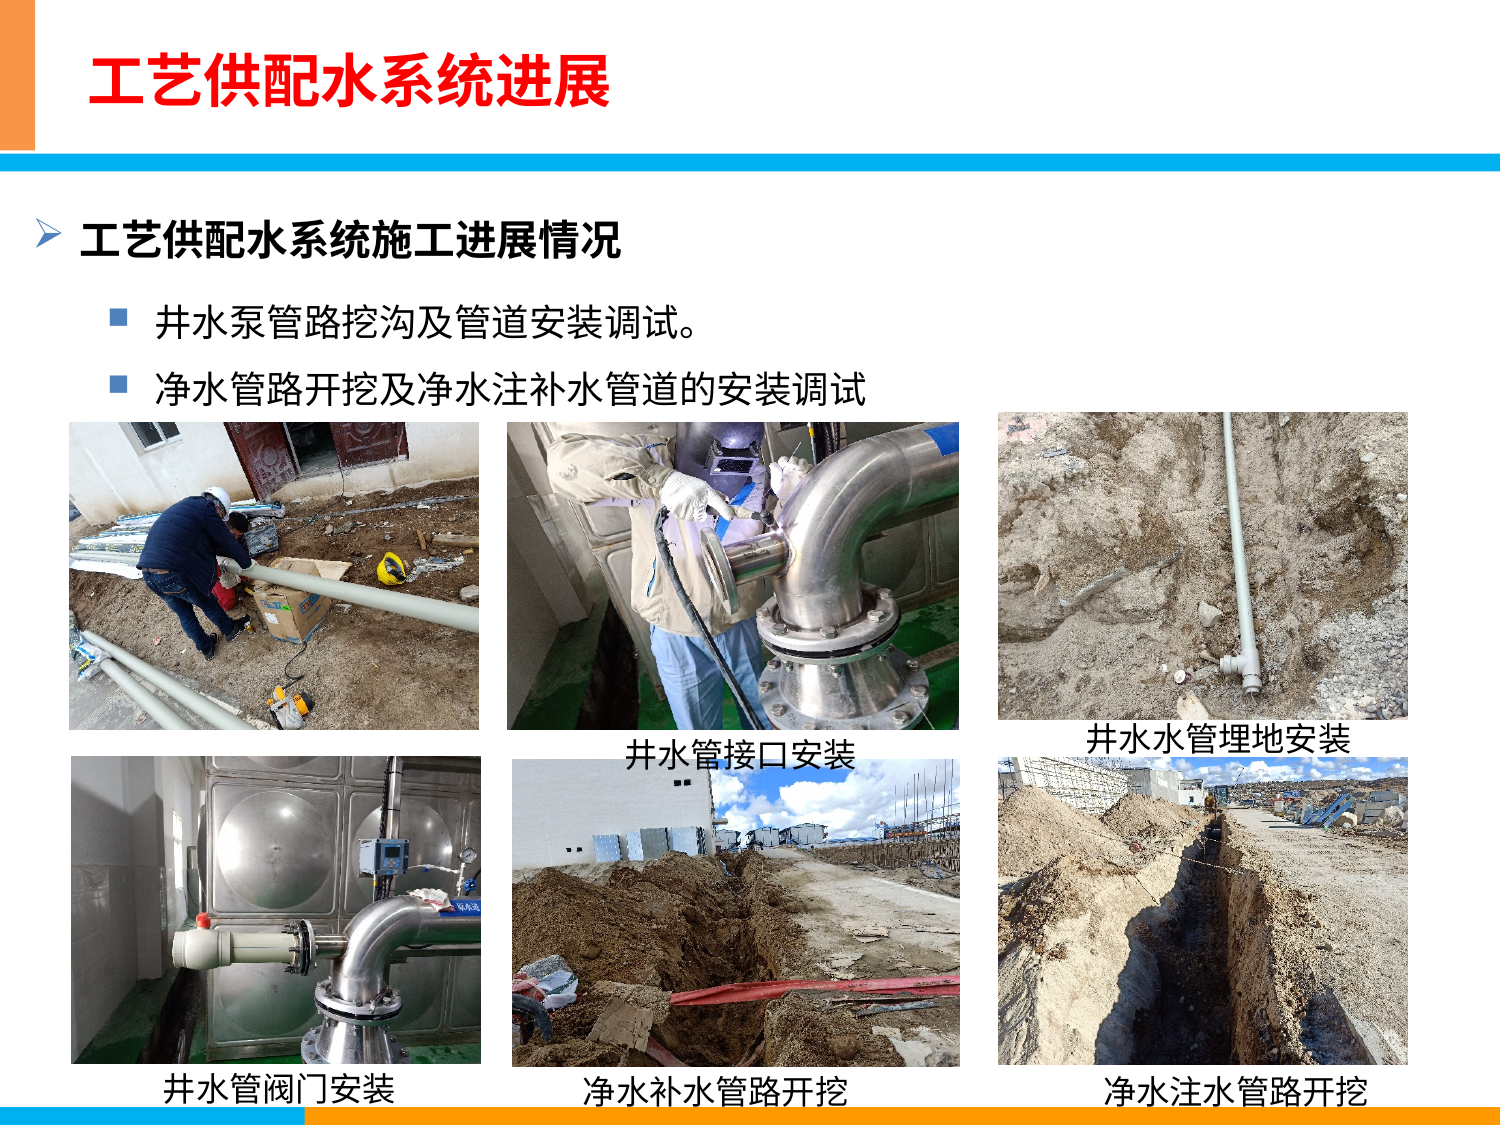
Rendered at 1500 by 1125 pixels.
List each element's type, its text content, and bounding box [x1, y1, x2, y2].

picture [507, 422, 960, 731]
text_box 工艺供配水系统进展 [72, 37, 627, 122]
text_box 井水管阀门安装 [148, 1072, 411, 1116]
picture [71, 756, 482, 1064]
text_box 井水水管埋地安装 [1070, 729, 1367, 755]
picture [69, 422, 479, 731]
text_box 工艺供配水系统施工进展情况 井水泵管路挖沟及管道安装调试。 净水管路开挖及净水注补水管道的安装调试 [17, 191, 1500, 419]
text_box 净水补水管路开挖 [567, 1075, 864, 1119]
picture [997, 412, 1408, 720]
text_box 净水注水管路开挖 [1088, 1073, 1385, 1119]
picture [511, 759, 960, 1067]
text_box 井水管接口安装 [534, 738, 872, 757]
picture [998, 757, 1408, 1065]
